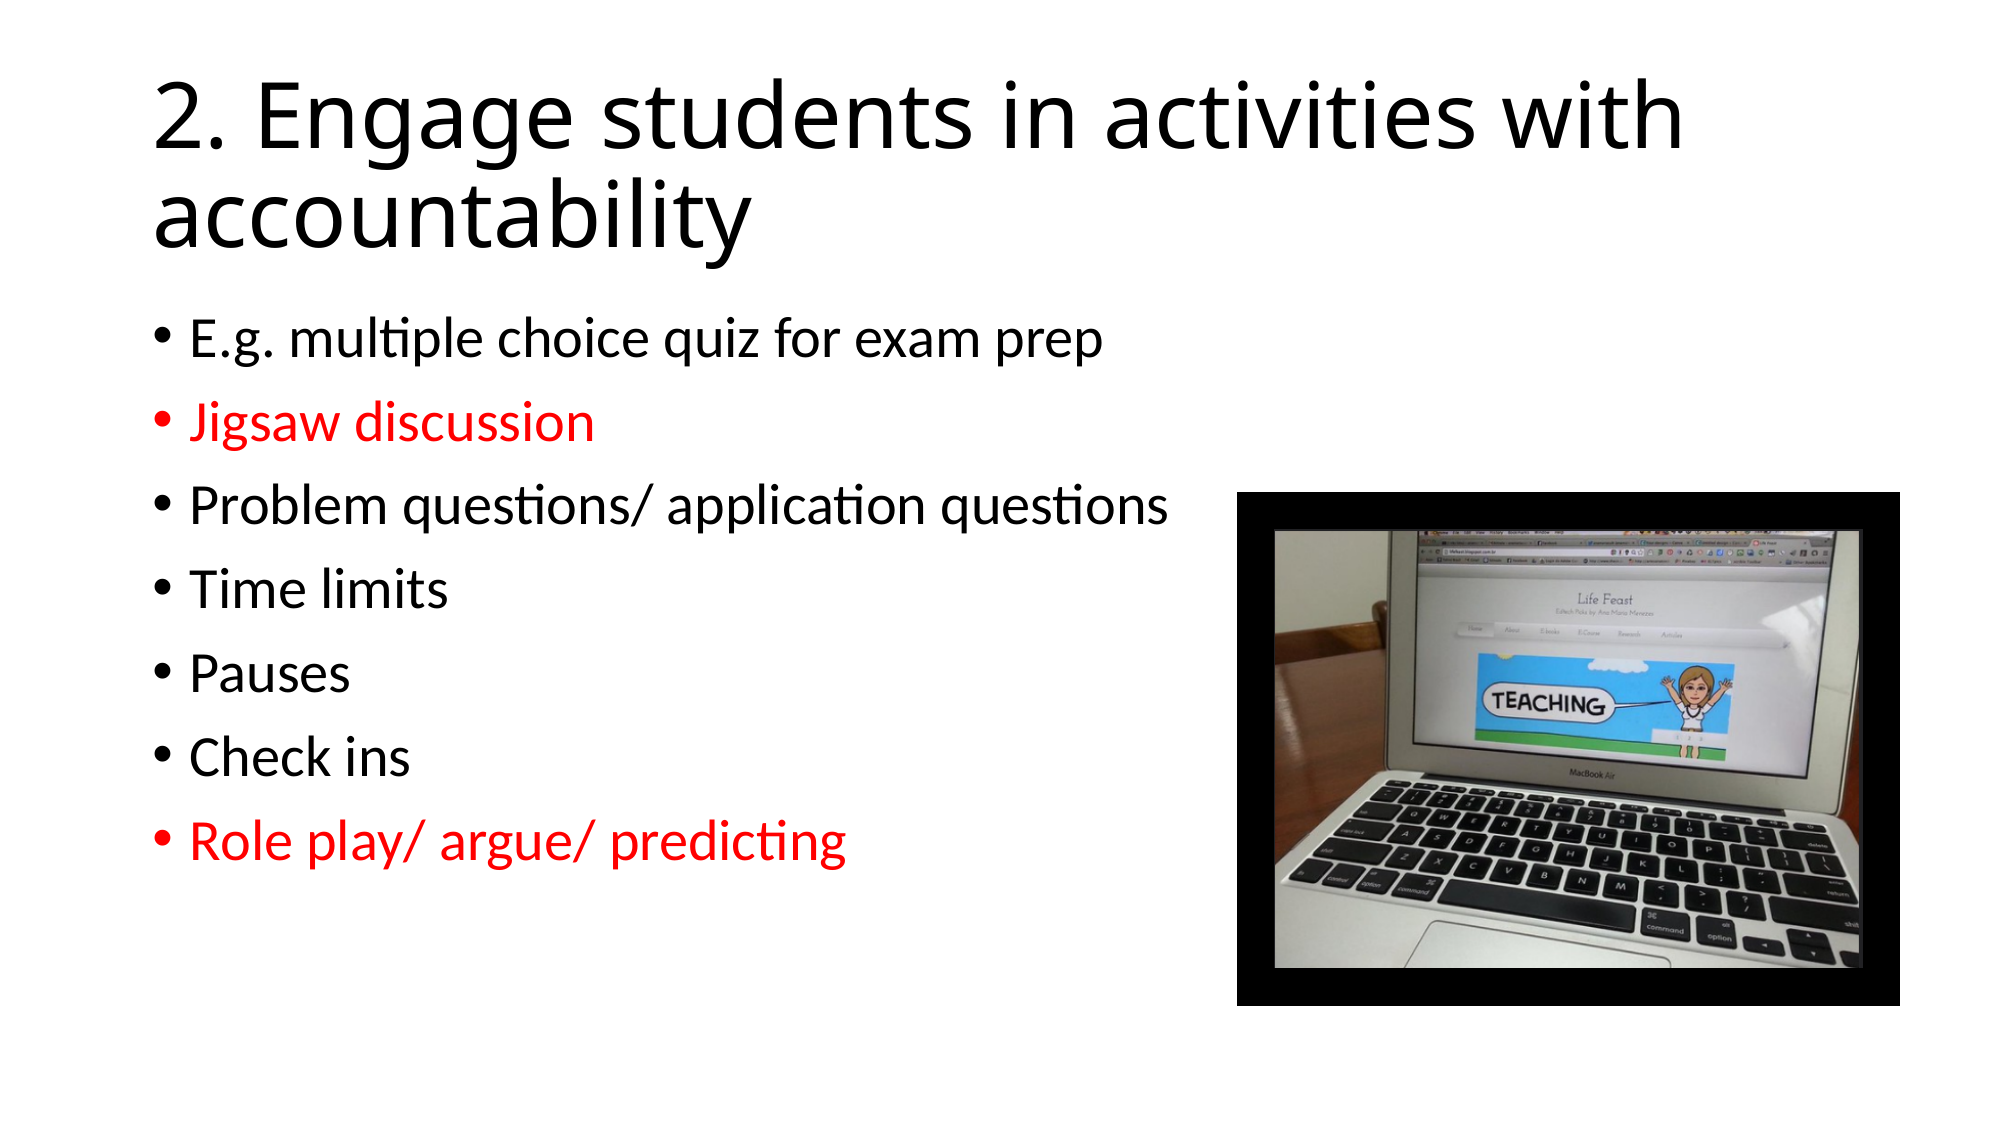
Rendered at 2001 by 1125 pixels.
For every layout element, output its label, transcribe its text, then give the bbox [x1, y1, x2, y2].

list E.g. multiple choice quiz for exam prep Jigsaw discussion Problem questions/ application questions Time limits Pauses Check ins Role play/ argue/ predicting [137, 299, 1863, 1014]
picture [1274, 529, 1863, 969]
title 2. Engage students in activities with accountability [137, 59, 1863, 278]
